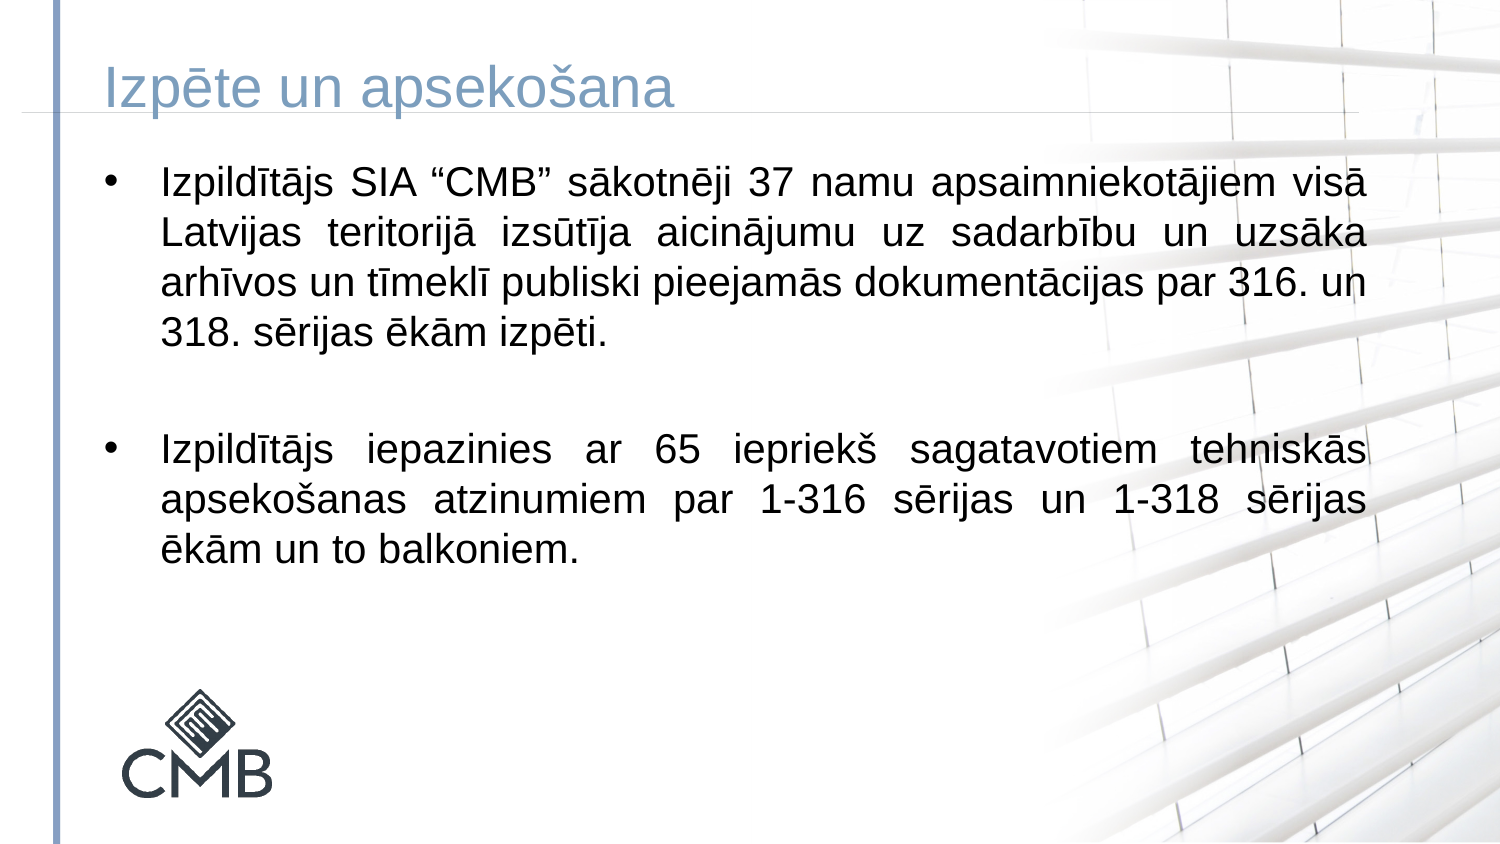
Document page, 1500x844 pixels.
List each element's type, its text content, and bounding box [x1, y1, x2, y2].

list Izpildītājs SIA “CMB” sākotnēji 37 namu apsaimniekotājiem visā Latvijas teritorijā izsūtīja aicinājumu uz sadarbību un uzsāka arhīvos un tīmeklī publiski pieejamās dokumentācijas par 316. un 318. sērijas ēkām izpēti. Izpildītājs iepazinies ar 65 iepriekš sagatavotiem tehniskās apsekošanas atzinumiem par 1-316 sērijas un 1-318 sērijas ēkām un to balkoniem. [89, 147, 1383, 844]
picture [1, 0, 1500, 844]
list Izpēte un apsekošana [89, 41, 946, 113]
